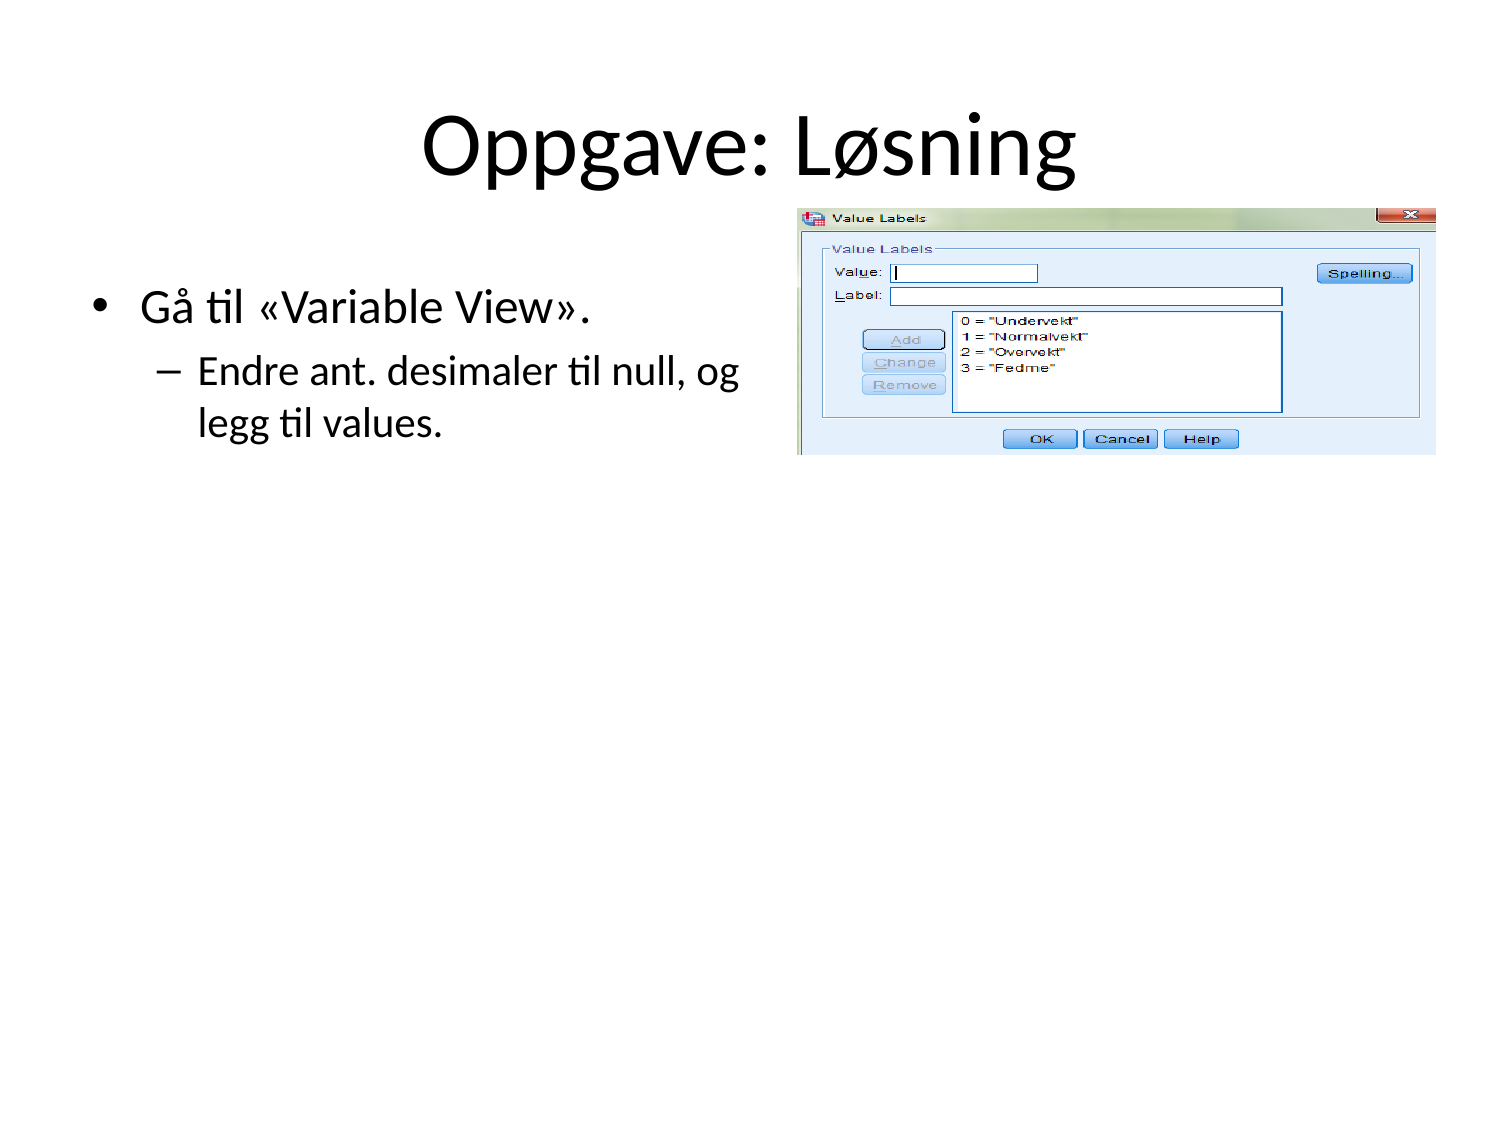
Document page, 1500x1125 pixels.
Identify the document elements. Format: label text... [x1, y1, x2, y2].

list Gå til «Variable View». Endre ant. desimaler til null, og legg til values. [76, 267, 762, 457]
title Oppgave: Løsning [75, 45, 1425, 233]
picture [796, 207, 1436, 455]
